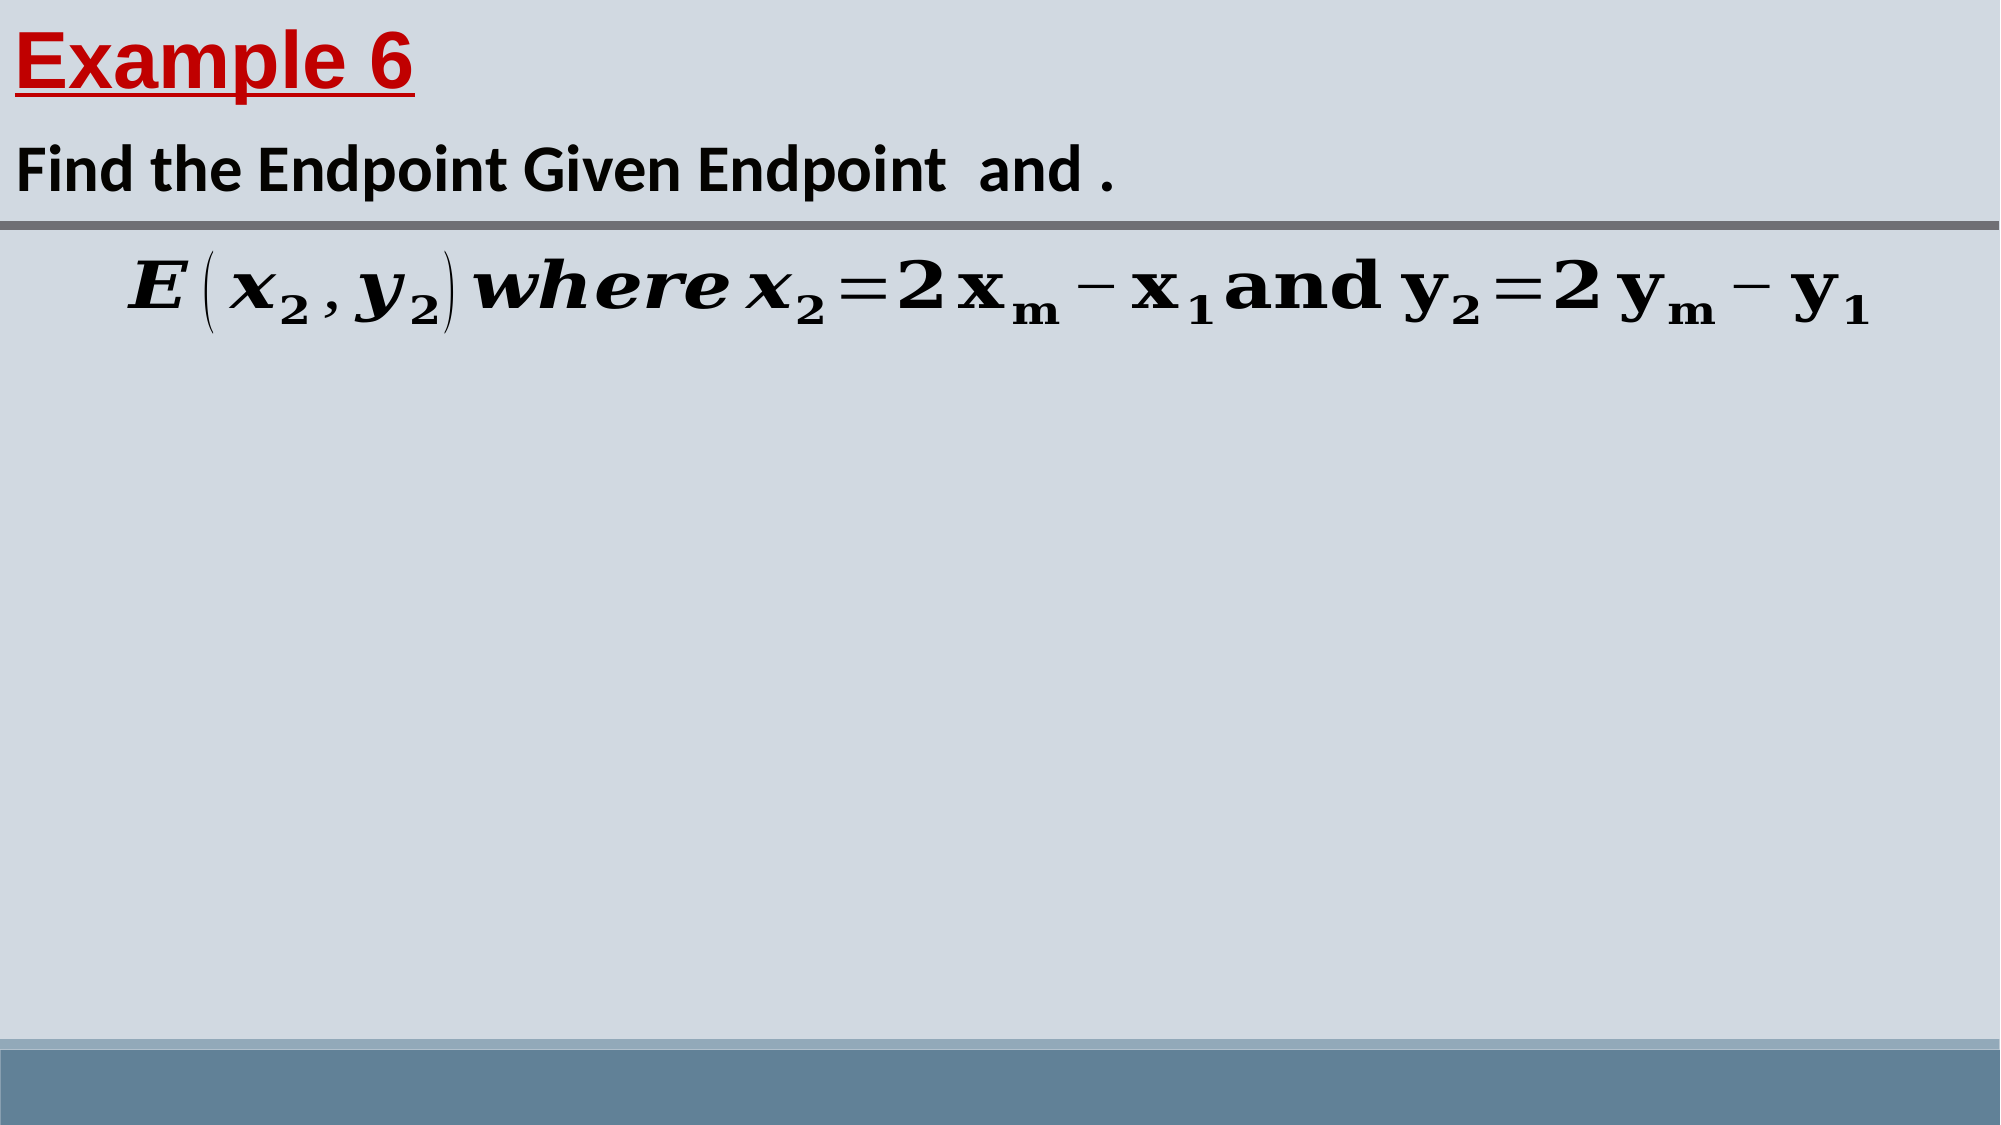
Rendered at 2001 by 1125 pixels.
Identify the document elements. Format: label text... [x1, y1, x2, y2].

text_box Example 6 [0, 0, 1470, 112]
